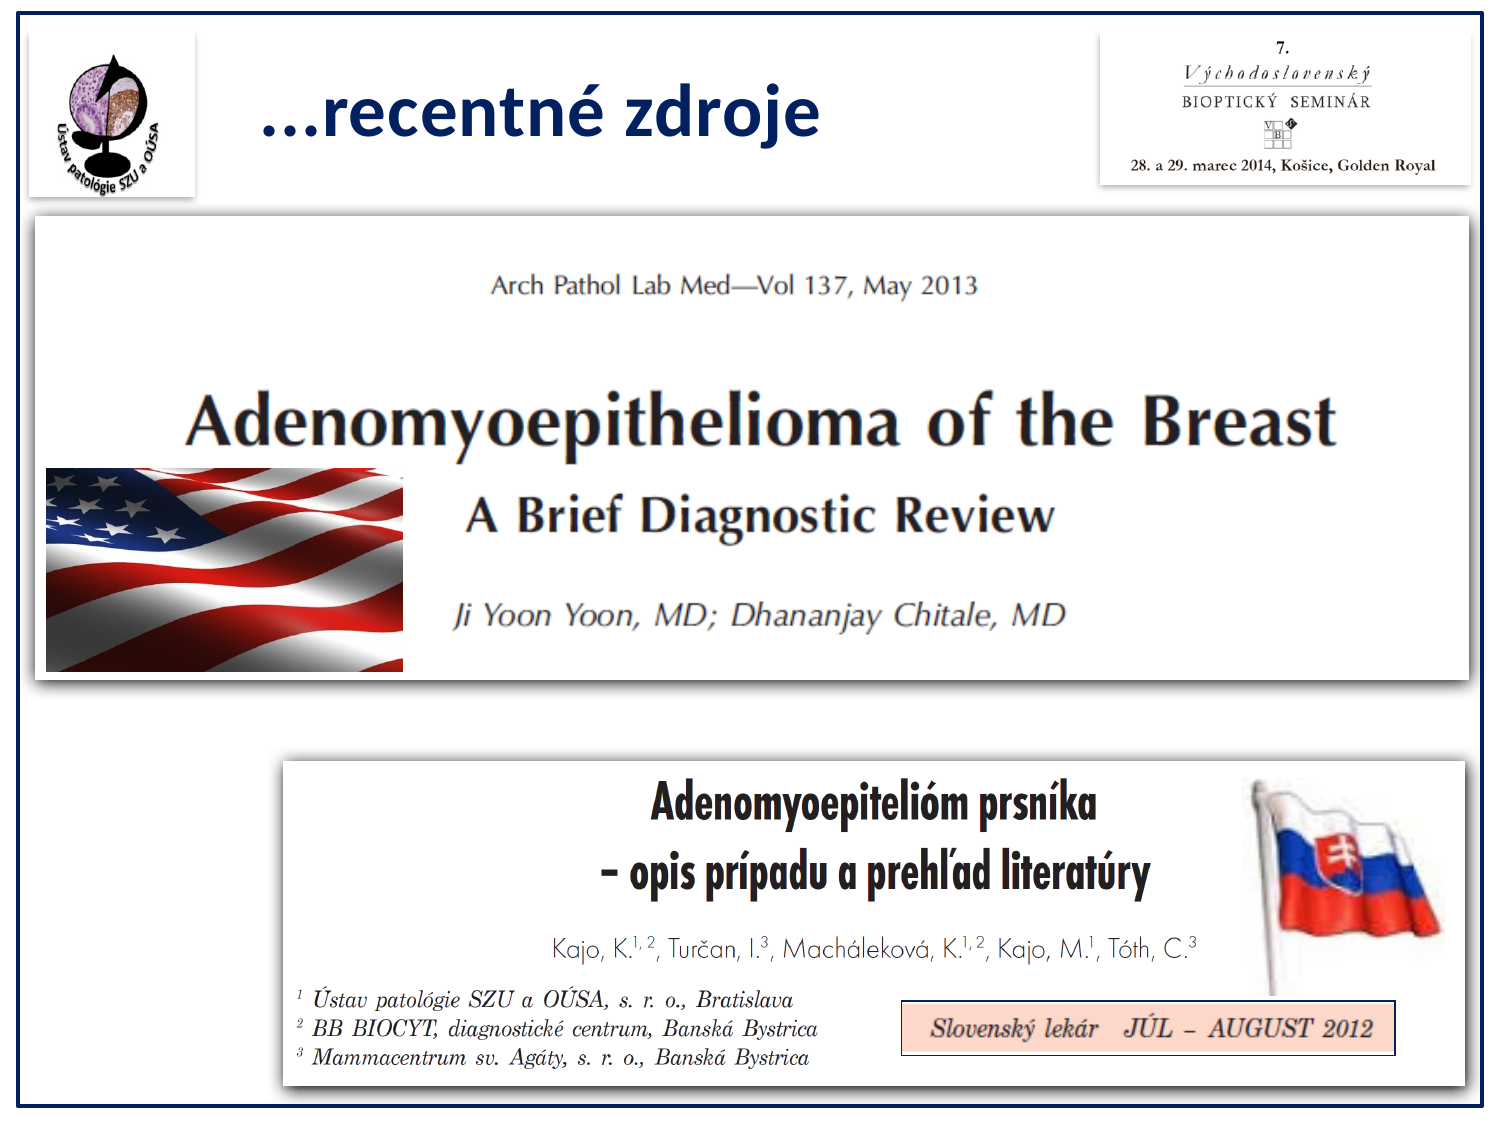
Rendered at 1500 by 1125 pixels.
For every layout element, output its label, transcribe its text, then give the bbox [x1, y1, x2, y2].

picture [29, 30, 195, 197]
text_box [16, 11, 1484, 1108]
text_box ...recentné zdroje [244, 54, 838, 160]
picture [1100, 30, 1471, 185]
picture [34, 216, 1469, 680]
picture [283, 761, 1466, 1086]
